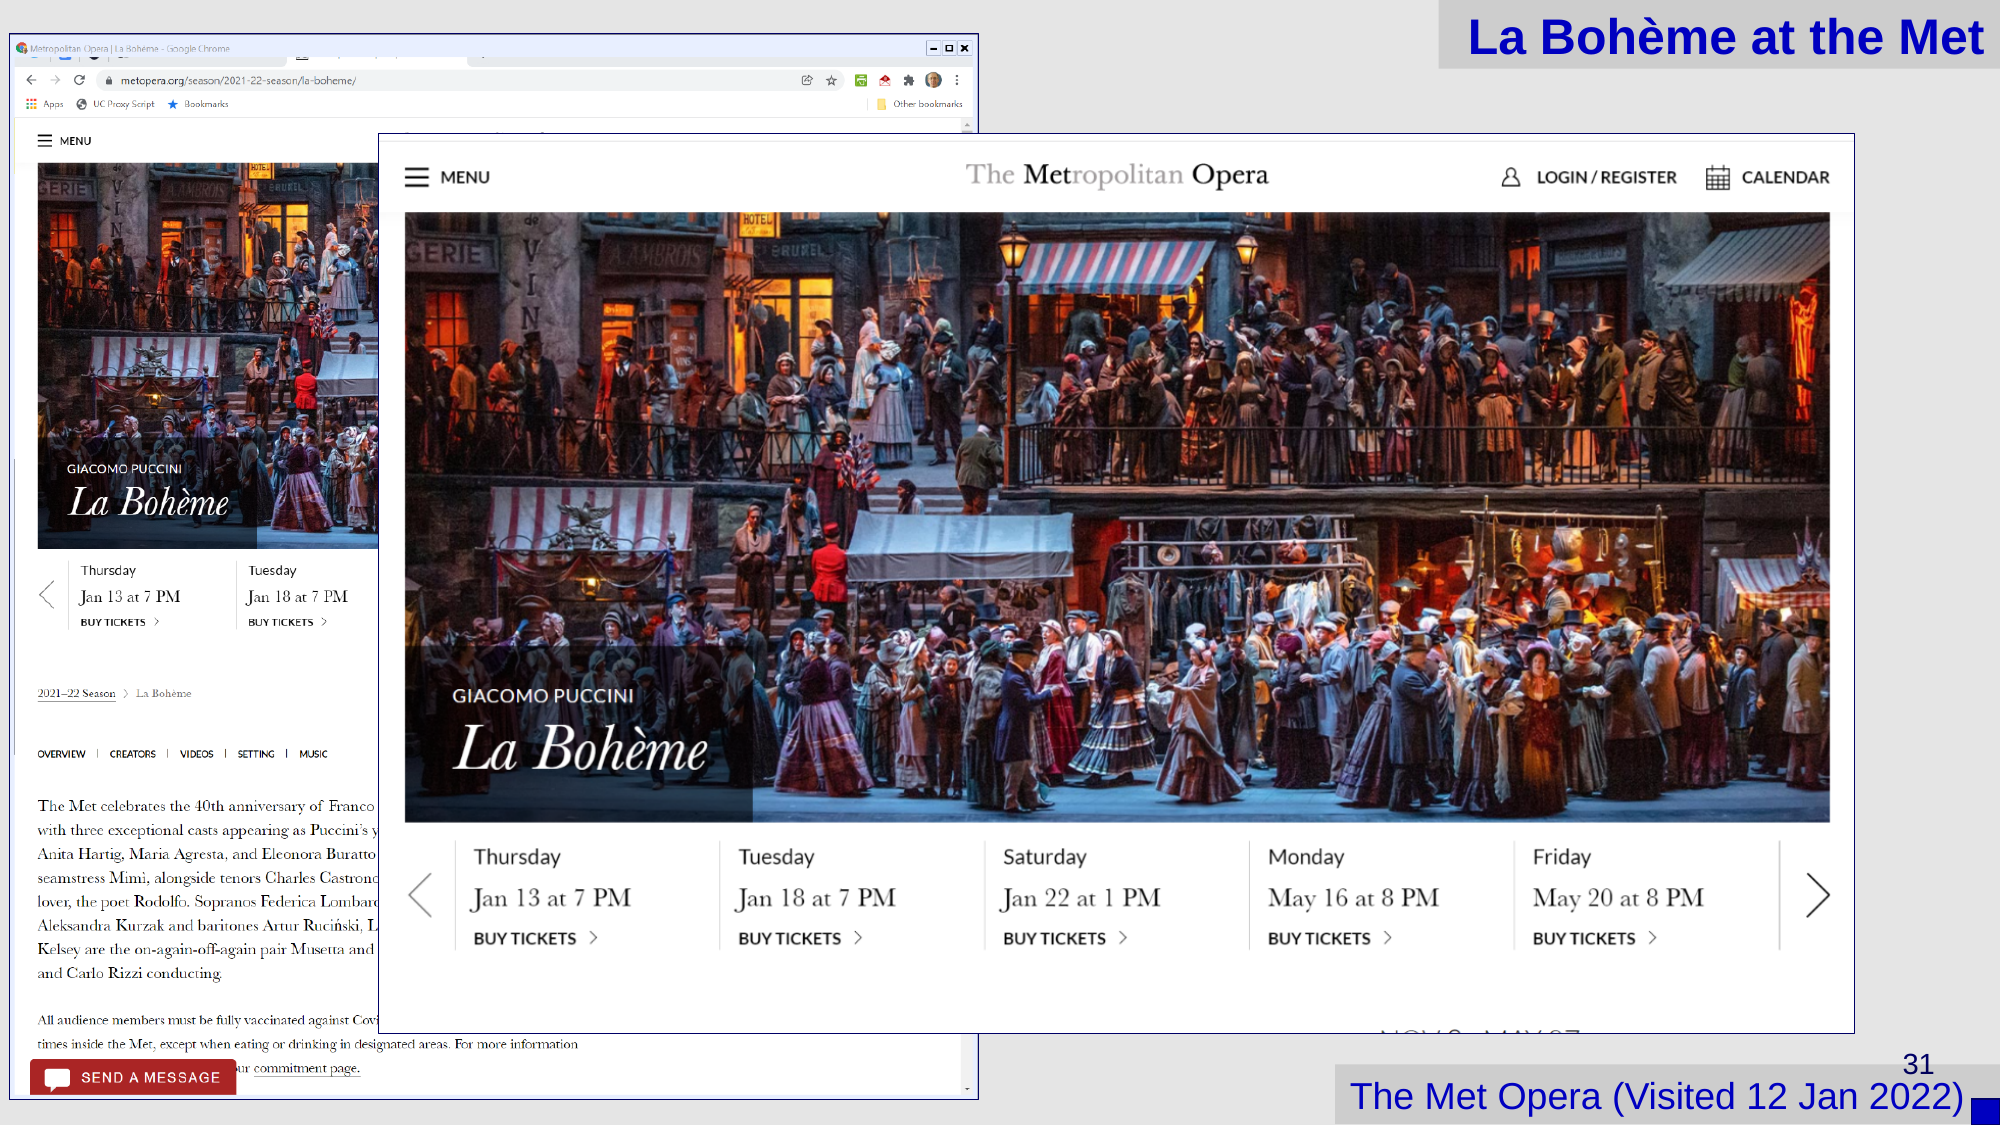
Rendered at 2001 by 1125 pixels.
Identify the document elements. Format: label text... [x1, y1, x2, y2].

slide_number 31 [1533, 1024, 1951, 1064]
picture [9, 34, 1855, 1100]
text_box The Met Opera (Visited 12 Jan 2022) [1335, 1064, 2000, 1125]
title La Bohème at the Met [1438, 0, 2000, 69]
text_box [1971, 1099, 2000, 1125]
